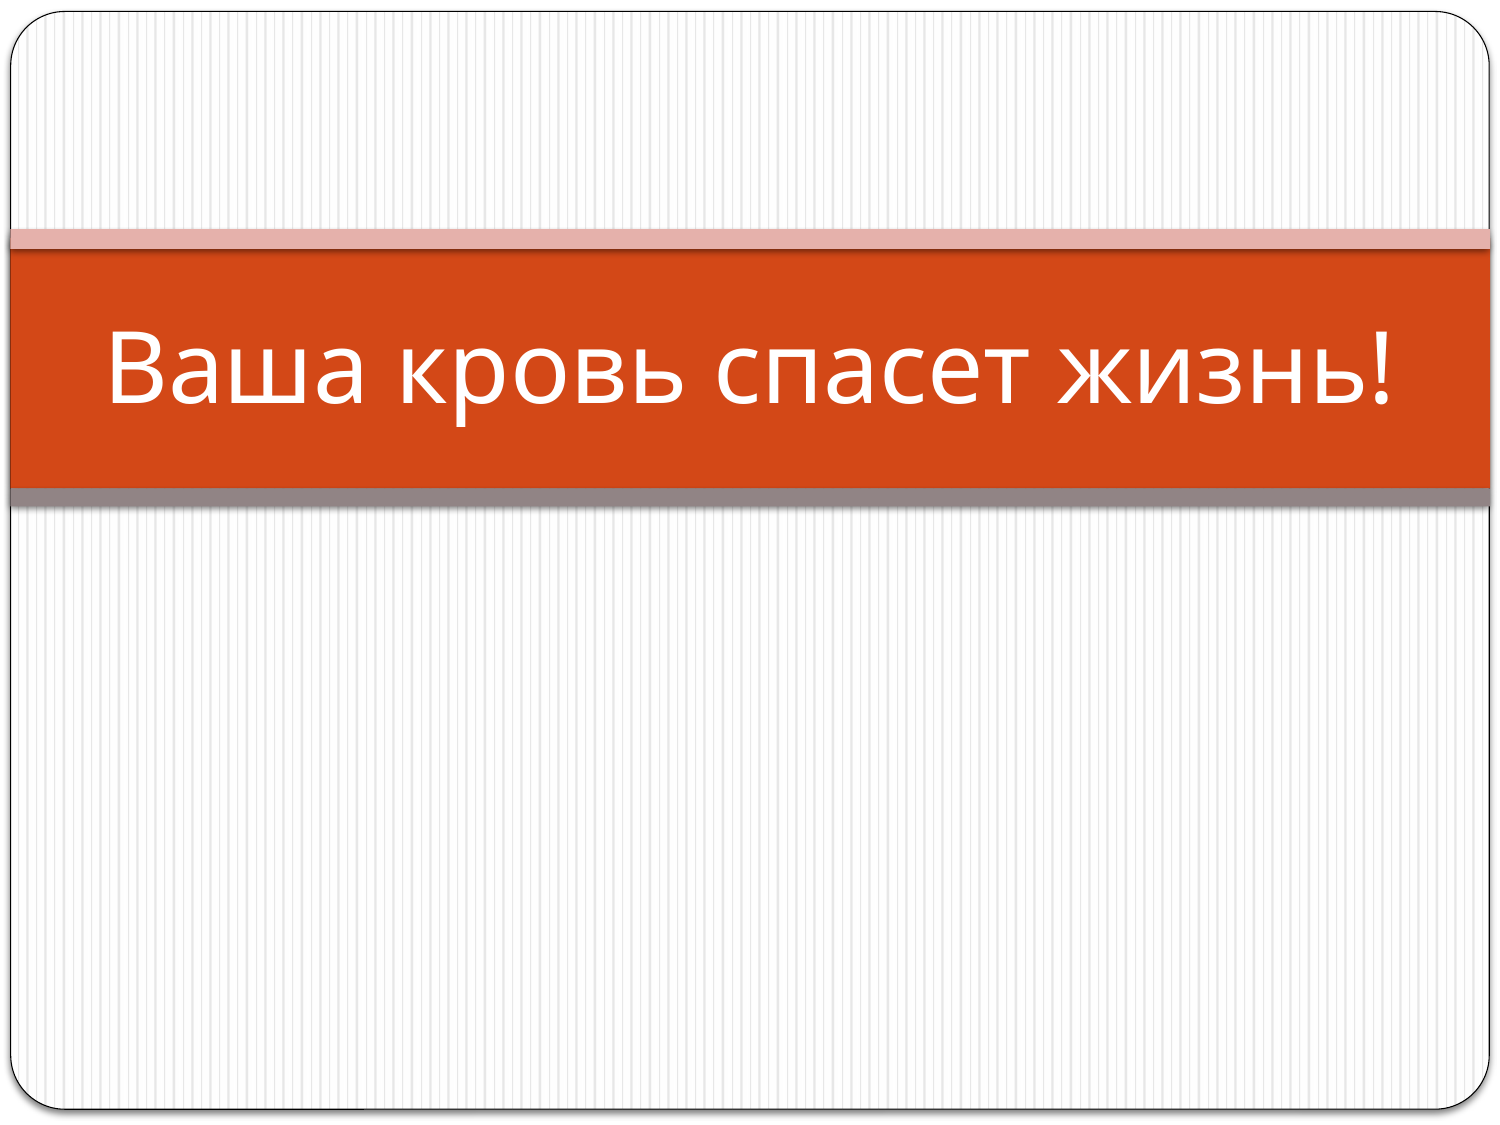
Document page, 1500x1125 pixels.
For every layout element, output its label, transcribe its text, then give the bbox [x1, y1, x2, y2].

title Ваша кровь спасет жизнь! [75, 247, 1425, 489]
